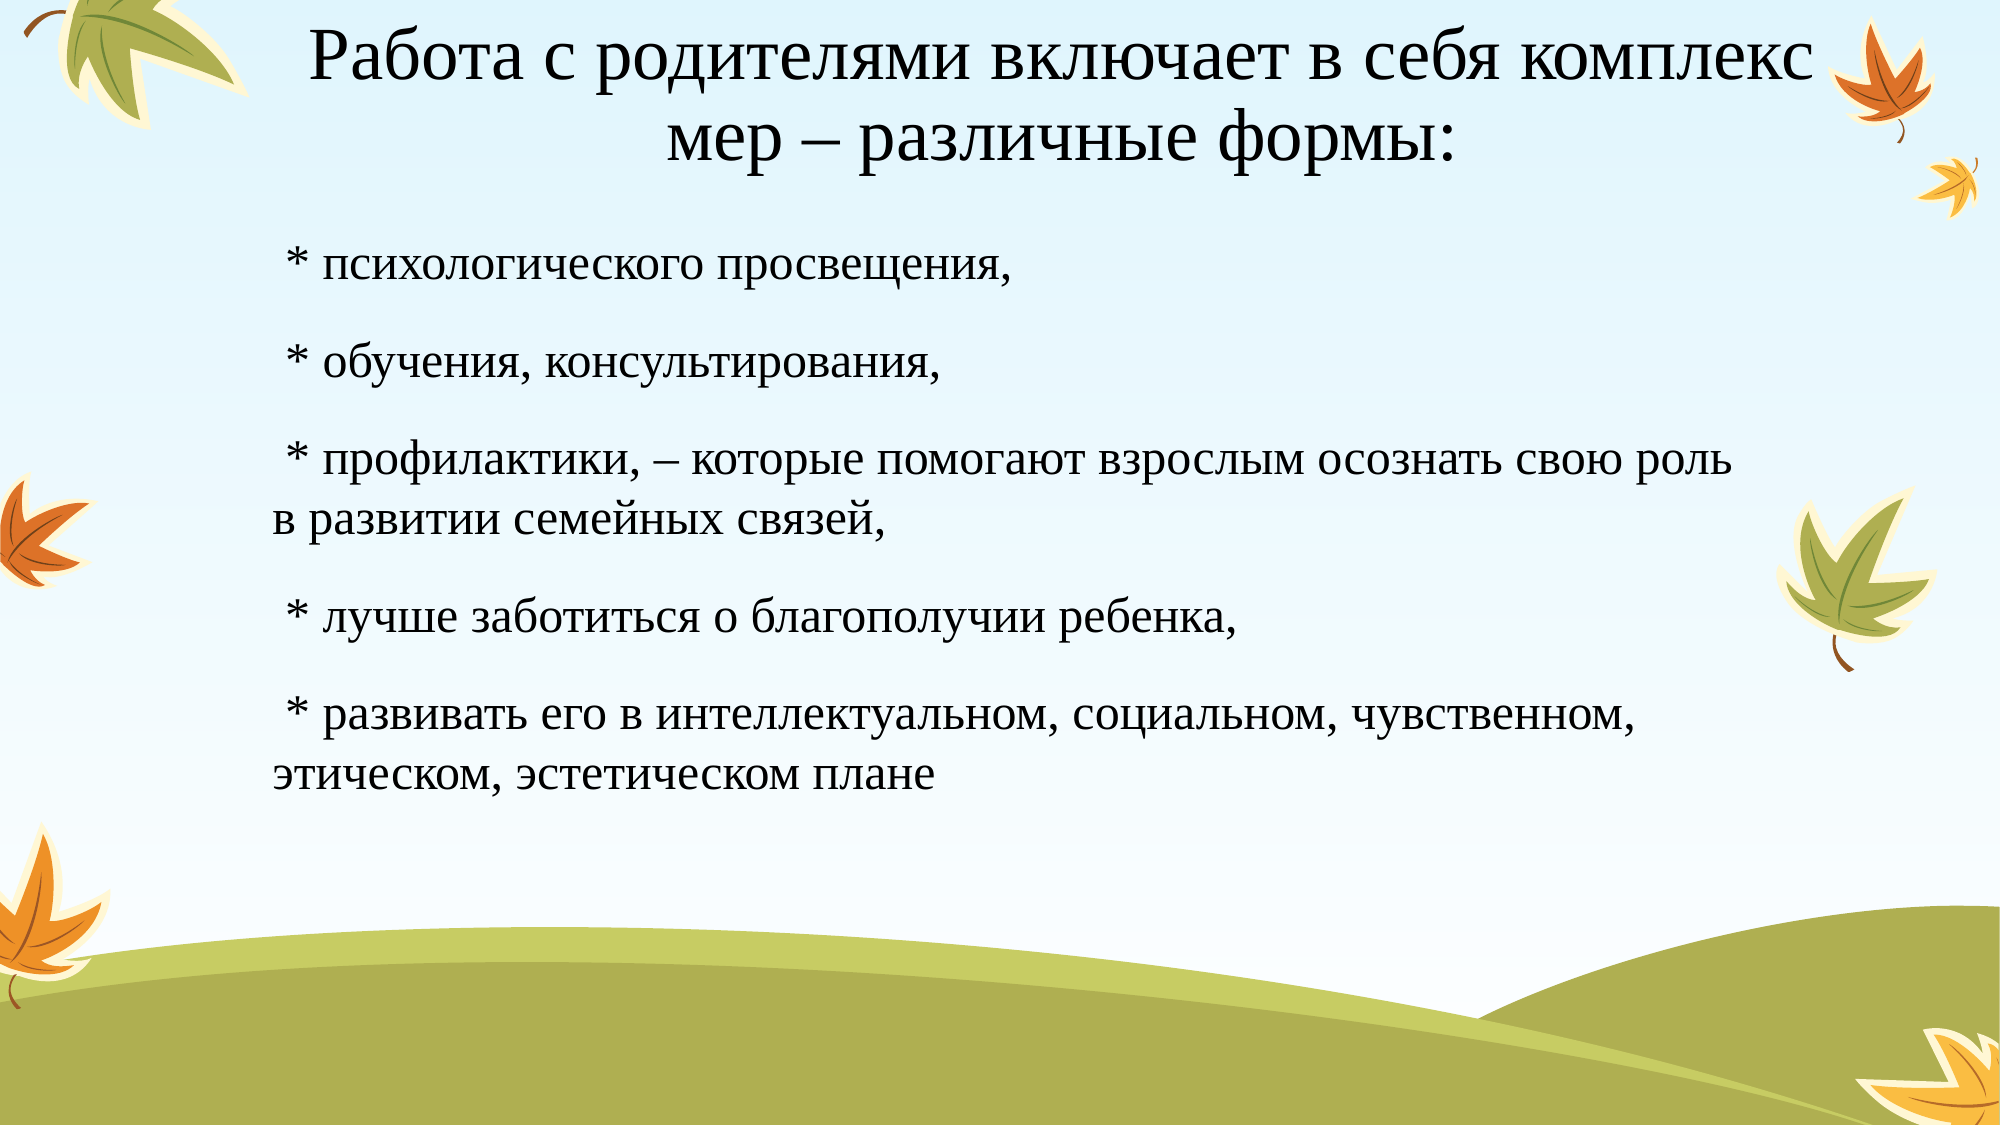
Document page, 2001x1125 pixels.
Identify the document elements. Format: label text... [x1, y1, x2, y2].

list * психологического просвещения, * обучения, консультирования, * профилактики, – которые помогают взрослым осознать свою роль в развитии семейных связей, * лучше заботиться о благополучии ребенка, * развивать его в интеллектуальном, социальном, чувственном, этическом, эстетическом плане [249, 222, 1750, 919]
title Работа с родителями включает в себя комплекс мер – различные формы: [249, 54, 1875, 248]
